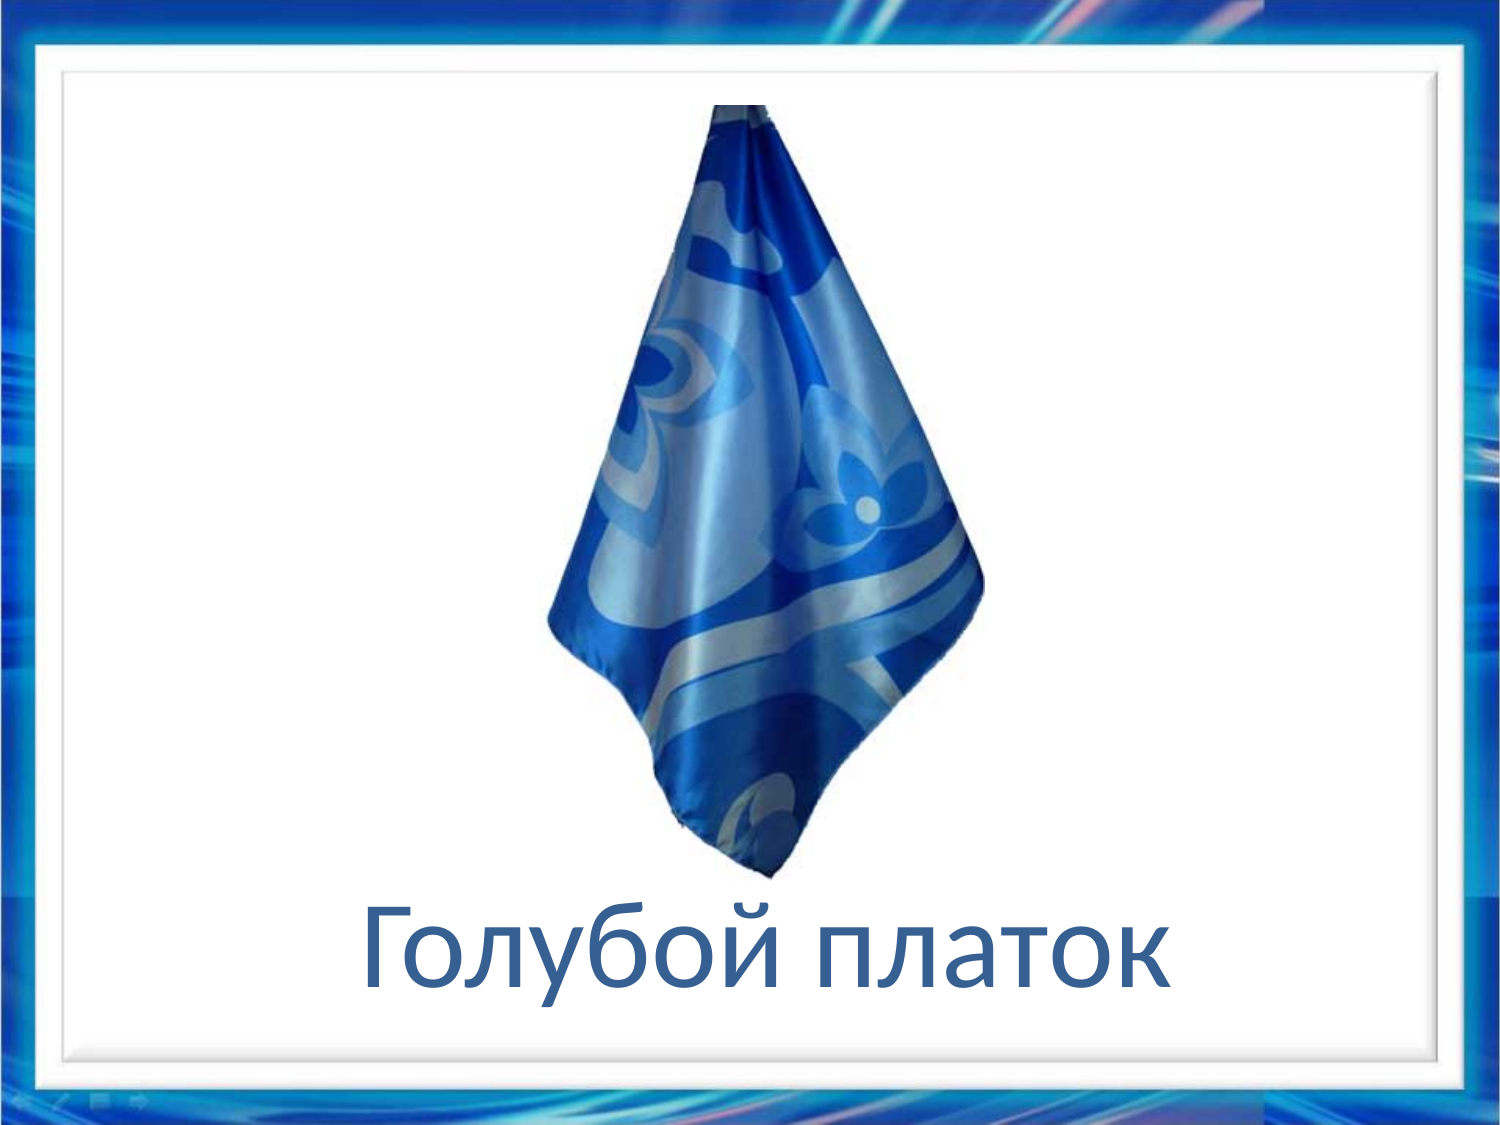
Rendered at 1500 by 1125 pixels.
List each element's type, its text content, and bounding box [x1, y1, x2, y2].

picture [0, 0, 1500, 1125]
text_box Голубой платок [316, 855, 1217, 949]
